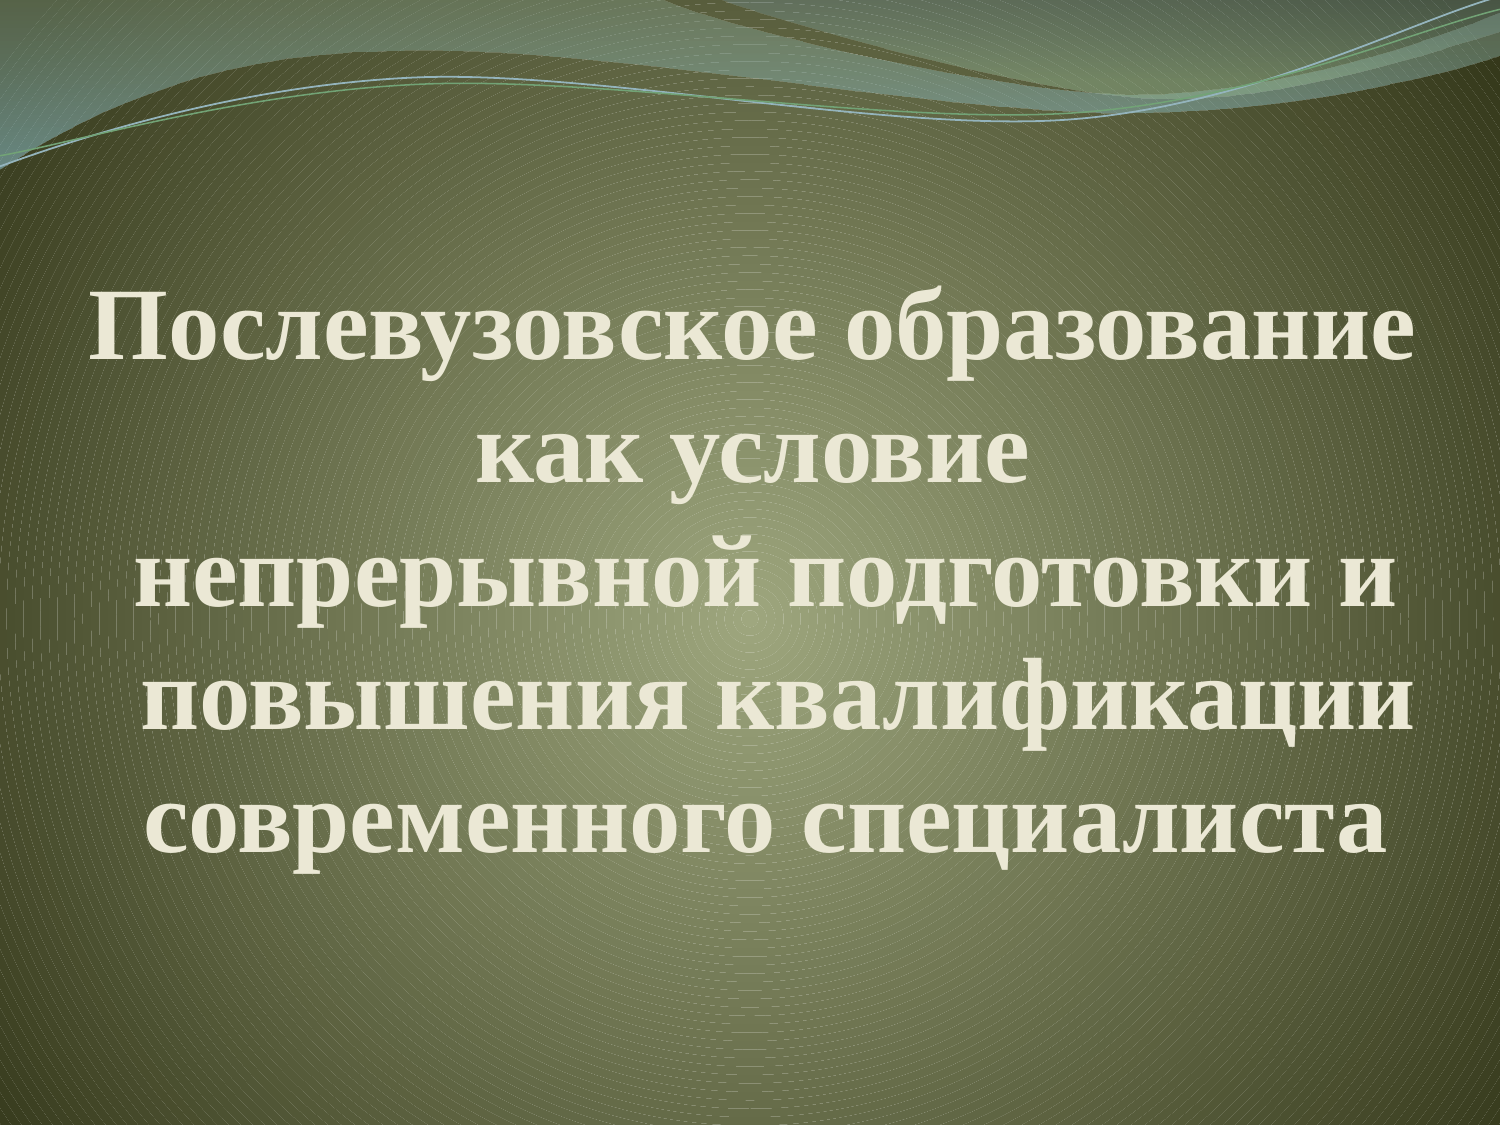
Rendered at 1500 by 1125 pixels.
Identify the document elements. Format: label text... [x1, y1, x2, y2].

title Послевузовское образование как условие непрерывной подготовки и повышения квалификации современного специалиста [82, 70, 1454, 997]
